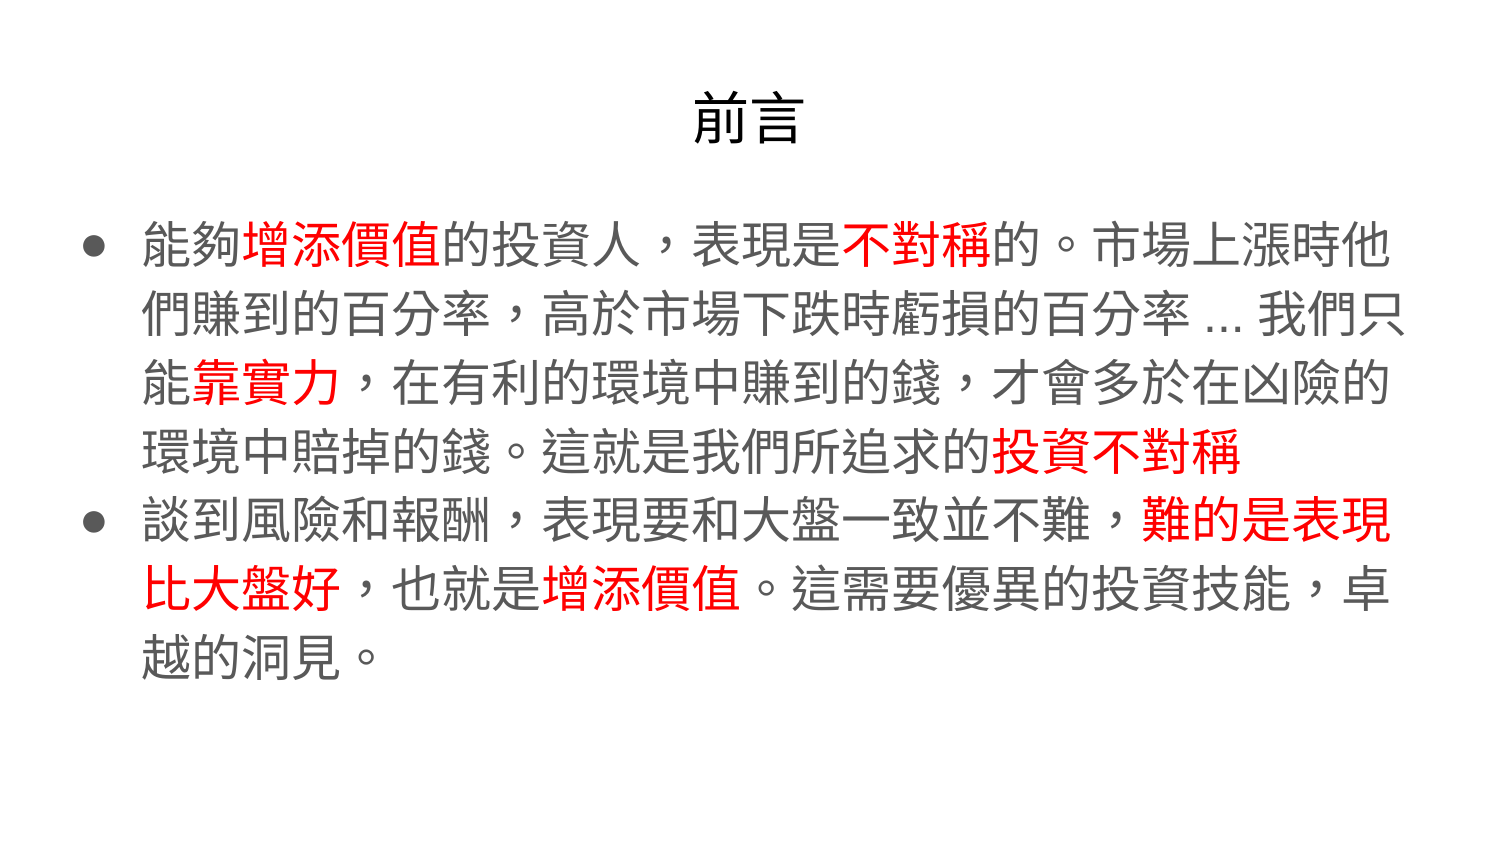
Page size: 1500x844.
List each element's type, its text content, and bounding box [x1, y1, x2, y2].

title 前言 [51, 72, 1449, 167]
list 能夠增添價值的投資人，表現是不對稱的。市場上漲時他們賺到的百分率，高於市場下跌時虧損的百分率...我們只能靠實力，在有利的環境中賺到的錢，才會多於在凶險的環境中賠掉的錢。這就是我們所追求的投資不對稱 談到風險和報酬，表現要和大盤一致並不難，難的是表現比大盤好，也就是增添價值。這需要優異的投資技能，卓越的洞見。 [51, 189, 1449, 750]
